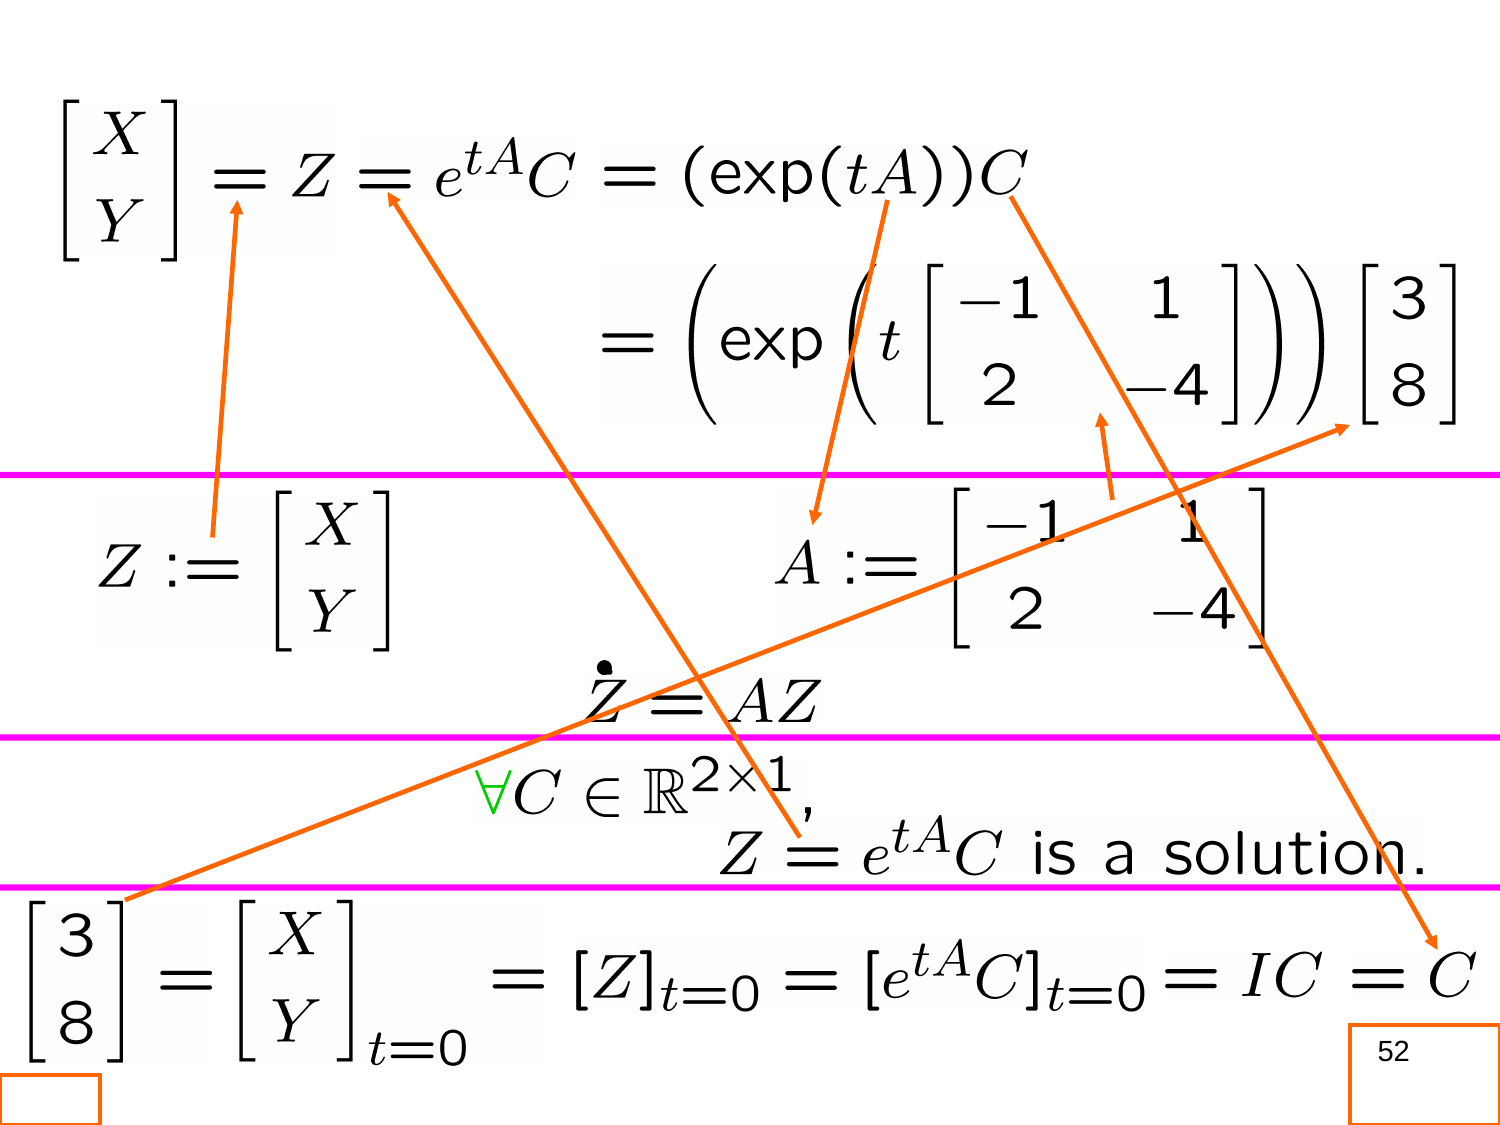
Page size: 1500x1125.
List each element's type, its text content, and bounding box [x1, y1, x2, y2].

picture [602, 145, 1028, 208]
picture [583, 666, 823, 724]
slide_number 52 [1074, 1024, 1425, 1103]
picture [774, 487, 1265, 649]
picture [62, 99, 336, 262]
picture [357, 134, 578, 201]
picture [474, 753, 1426, 879]
picture [1163, 949, 1326, 1000]
text_box [0, 1074, 100, 1125]
picture [1349, 949, 1478, 1000]
picture [238, 899, 547, 1068]
picture [97, 490, 392, 652]
picture [576, 937, 1147, 1013]
picture [599, 262, 1456, 428]
text_box [1349, 1025, 1500, 1125]
text_box [1401, 886, 1438, 948]
picture [29, 899, 213, 1065]
